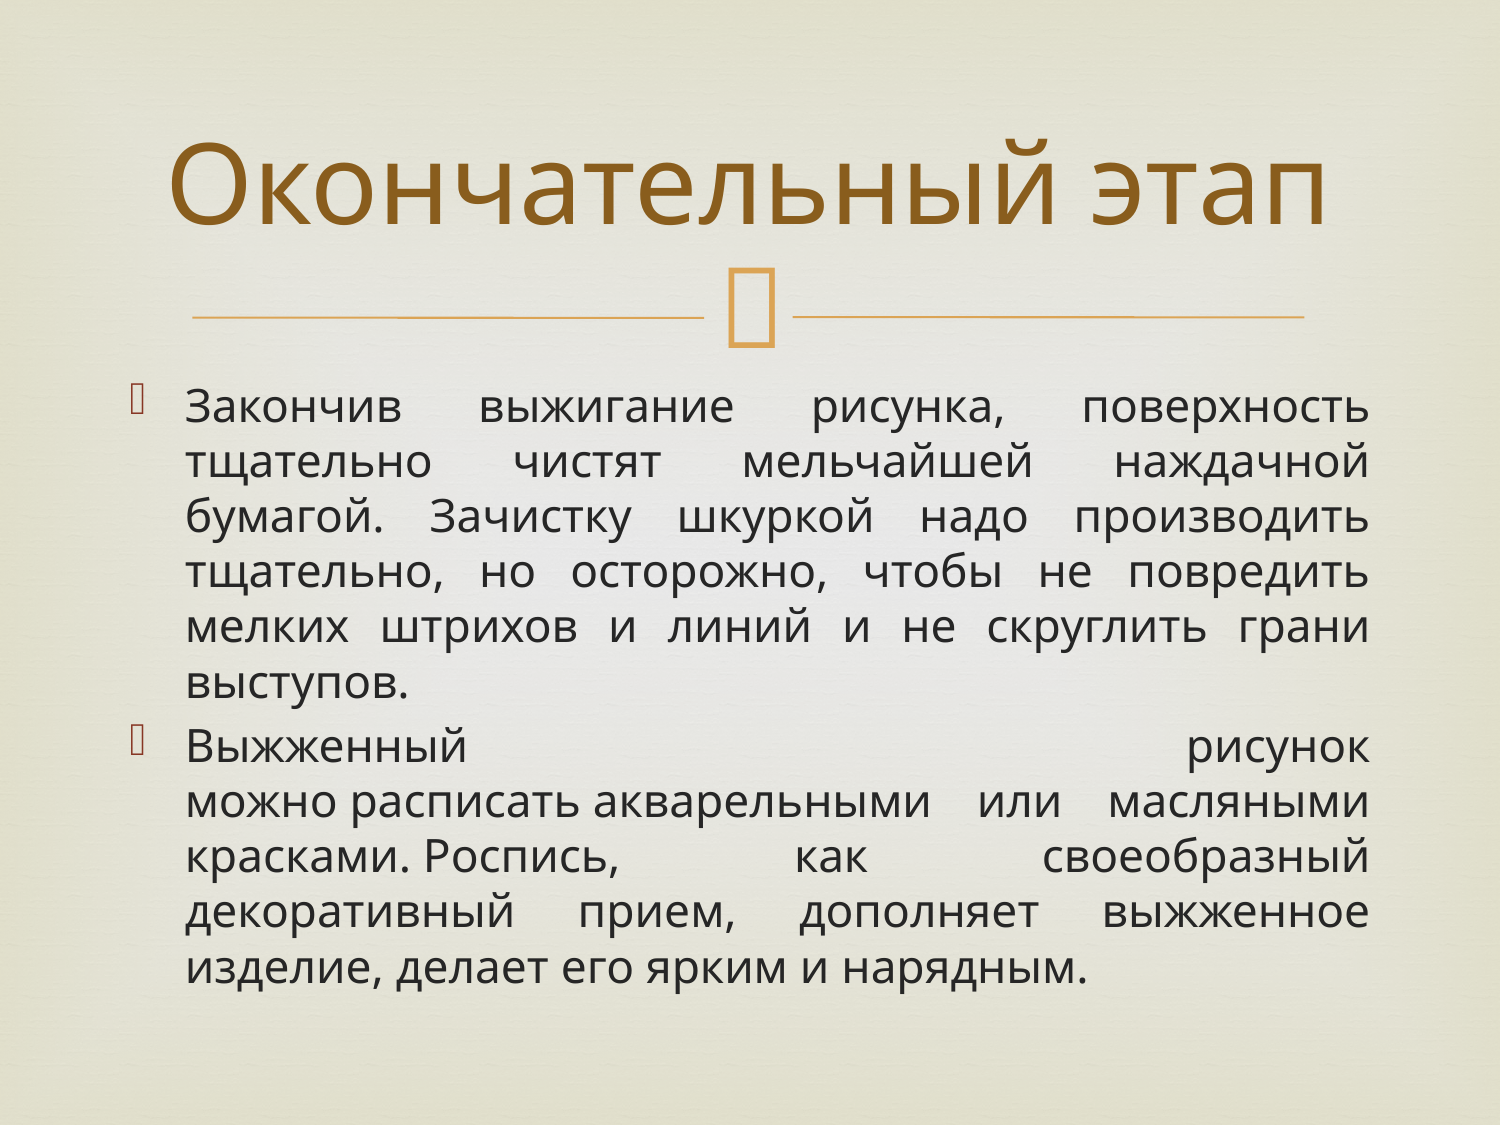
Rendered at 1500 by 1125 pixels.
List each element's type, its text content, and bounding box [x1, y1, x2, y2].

title Окончательный этап [112, 93, 1386, 267]
list Закончив выжигание рисунка, поверхность тщательно чистят мельчайшей наждачной бумагой. Зачистку шкуркой надо производить тщательно, но осторожно, чтобы не повредить мелких штрихов и линий и не скруглить грани выступов. Выжженный рисунок можно расписать акварельными или масляными красками. Роспись, как своеобразный декоративный прием, дополняет выжженное изделие, делает его ярким и нарядным. [114, 368, 1386, 1005]
